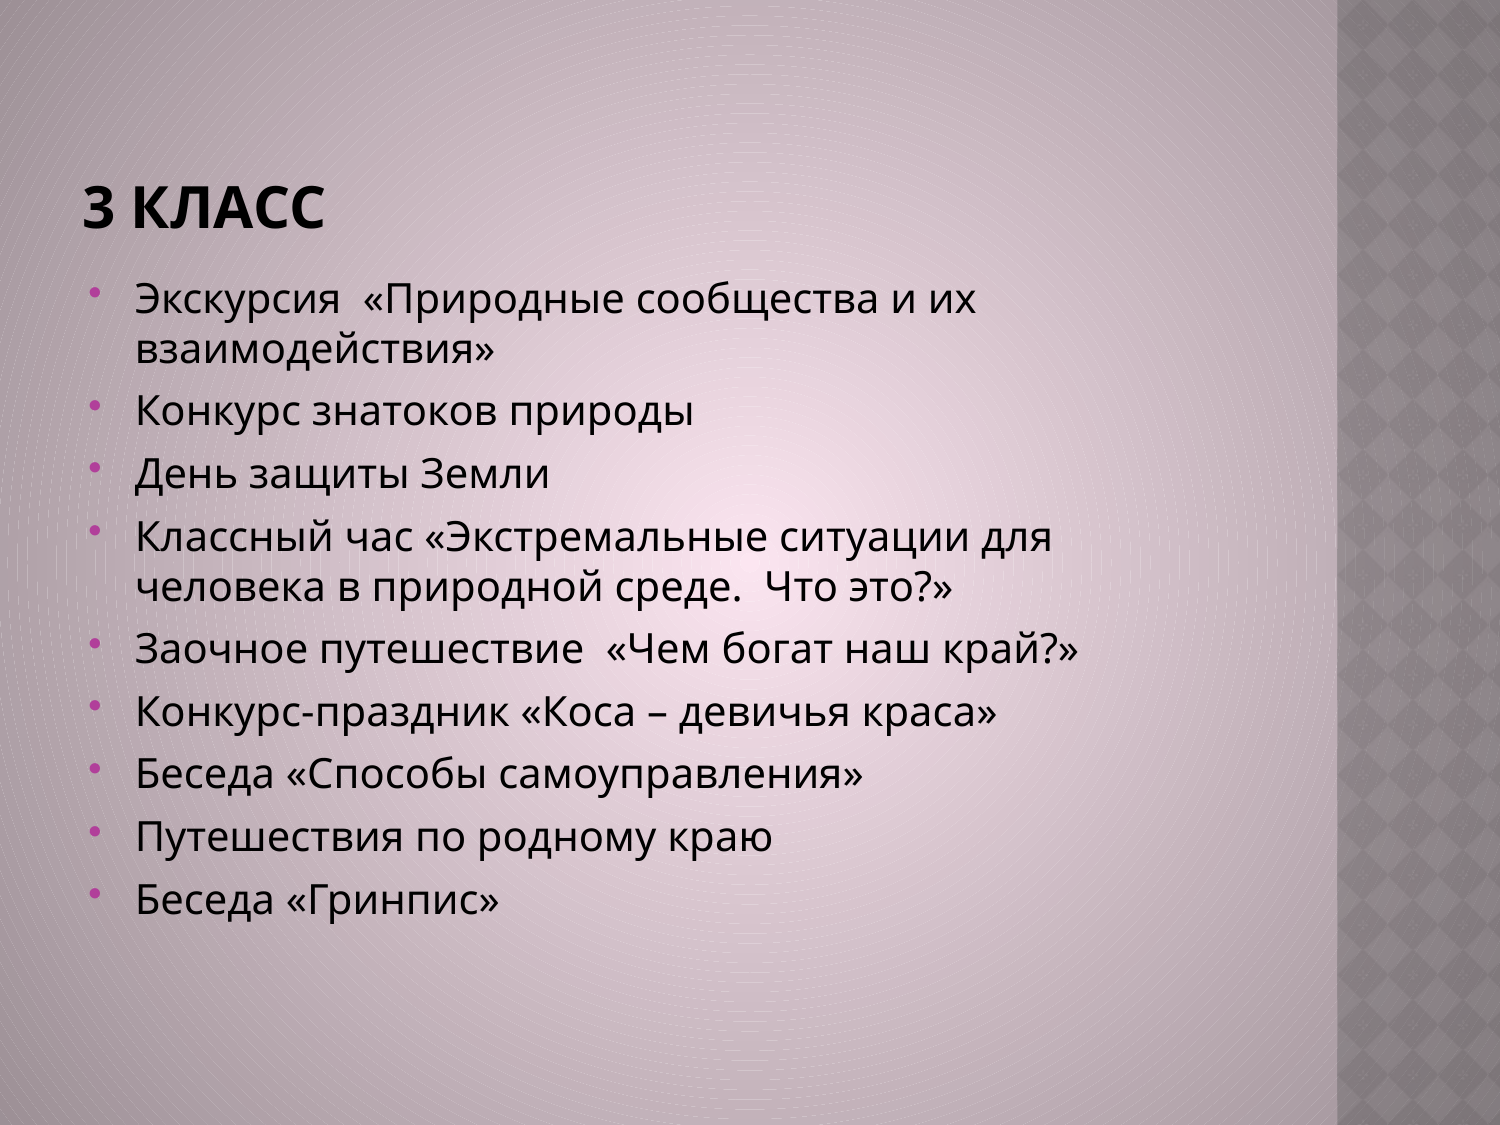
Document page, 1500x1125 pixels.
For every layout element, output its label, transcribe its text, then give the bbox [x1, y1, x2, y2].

title 3 класс [75, 52, 1263, 240]
list Экскурсия «Природные сообщества и их взаимодействия» Конкурс знатоков природы День защиты Земли Классный час «Экстремальные ситуации для человека в природной среде. Что это?» Заочное путешествие «Чем богат наш край?» Конкурс-праздник «Коса – девичья краса» Беседа «Способы самоуправления» Путешествия по родному краю Беседа «Гринпис» [75, 264, 1263, 1059]
